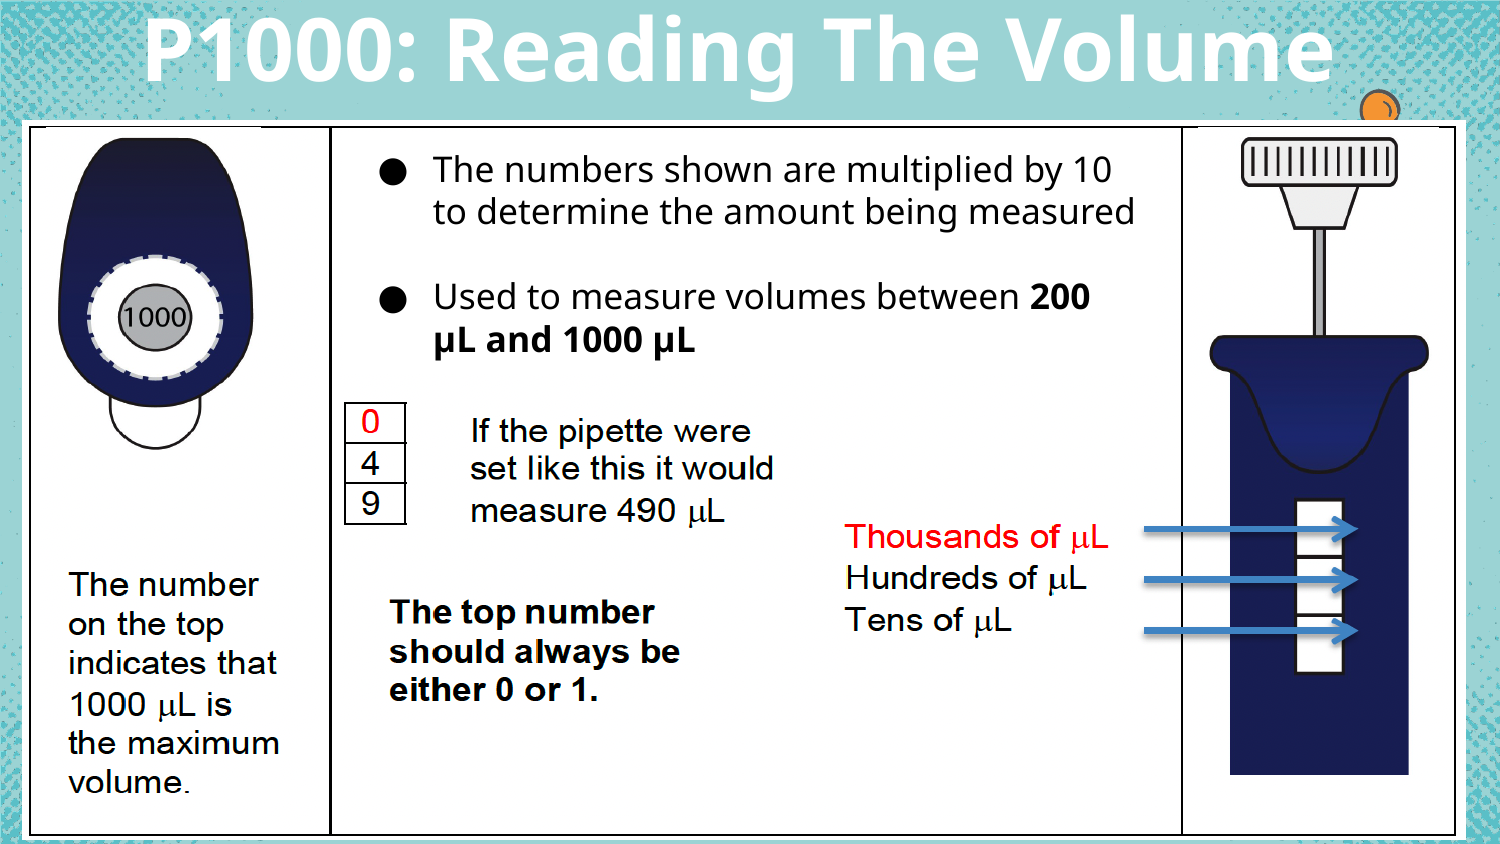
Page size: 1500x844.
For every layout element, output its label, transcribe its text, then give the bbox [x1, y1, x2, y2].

picture [0, 0, 1500, 844]
title P1000: Reading The Volume [101, 0, 1399, 94]
